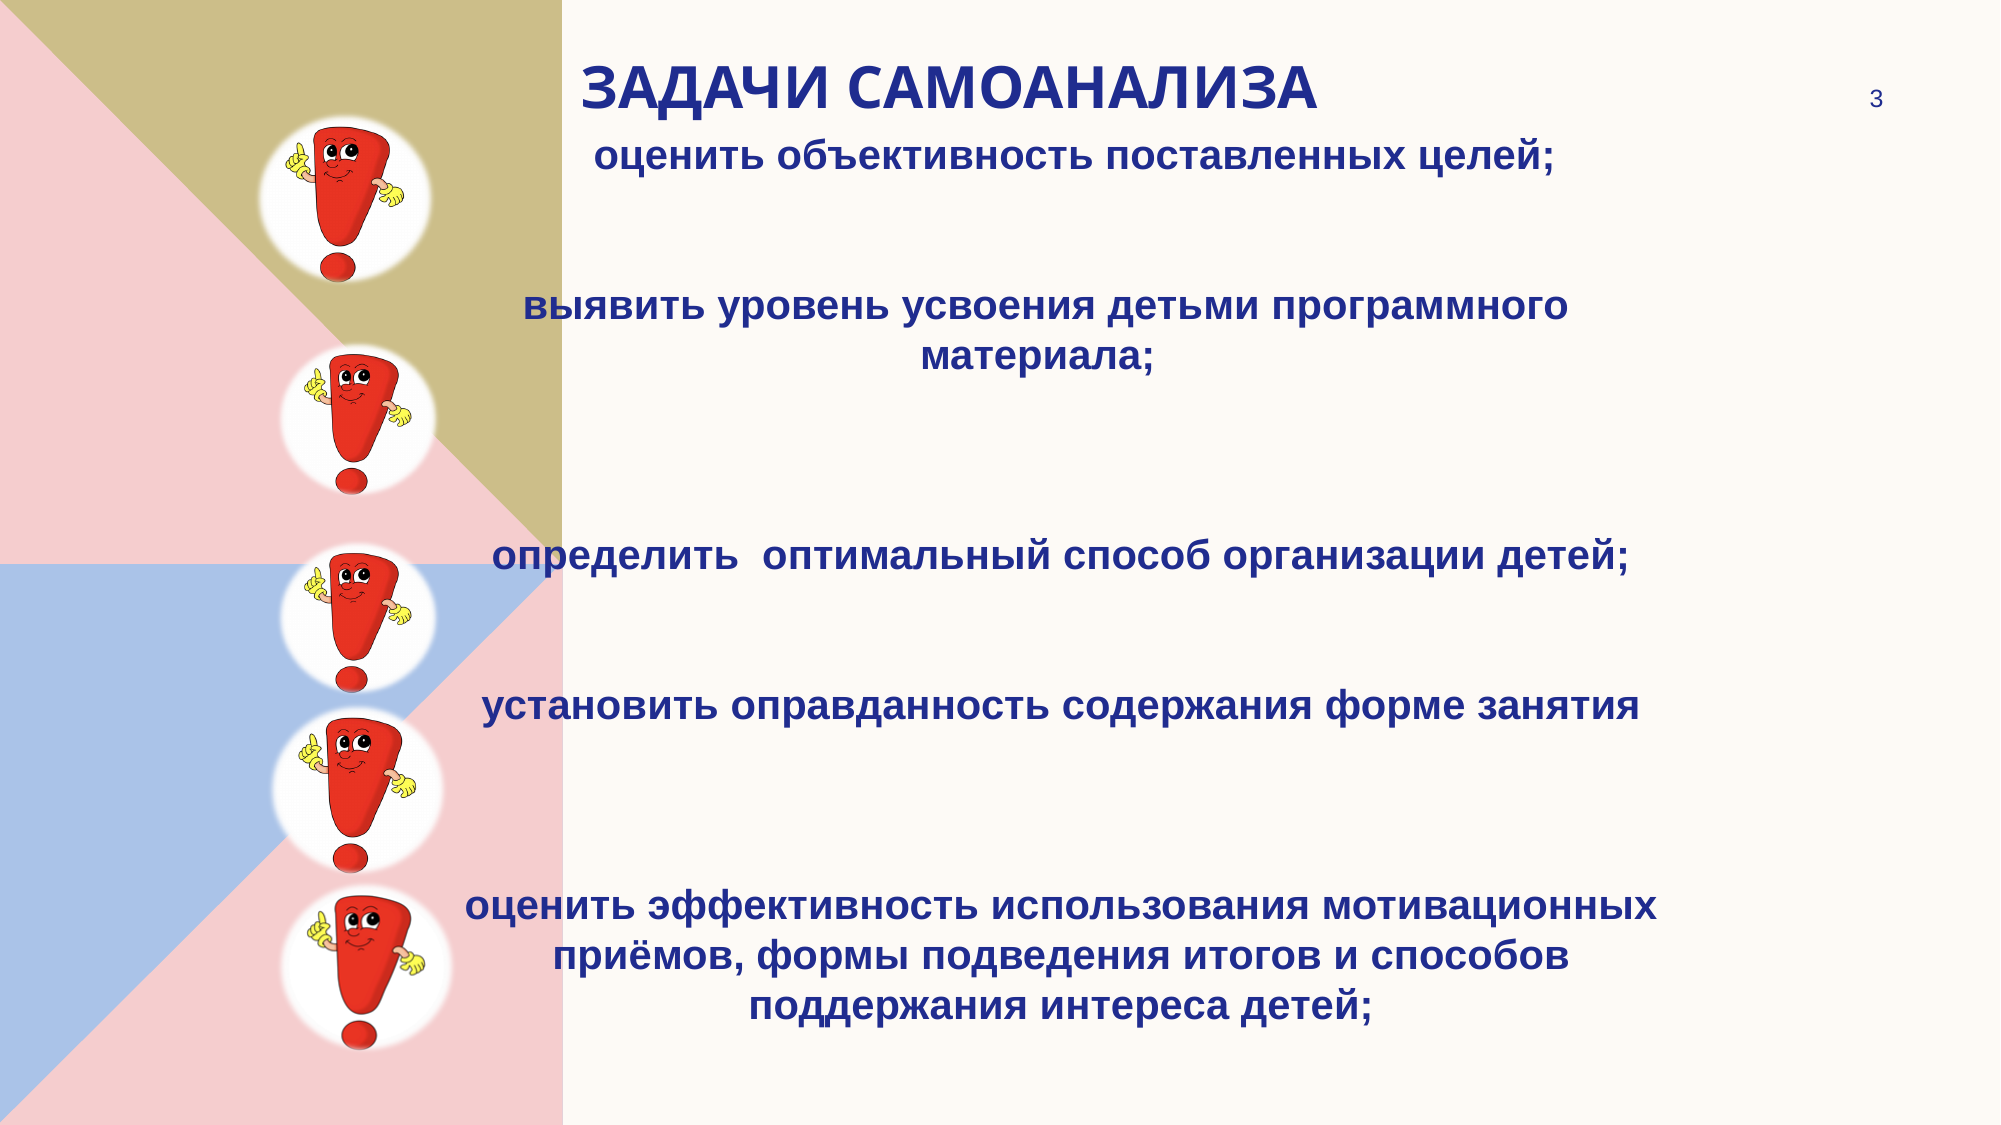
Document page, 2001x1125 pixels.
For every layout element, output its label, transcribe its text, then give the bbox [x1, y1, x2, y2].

picture [252, 109, 438, 288]
slide_number 3 [1795, 75, 1958, 120]
picture [274, 338, 442, 500]
list оценить объективность поставленных целей; выявить уровень усвоения детьми программного материала; определить оптимальный способ организации детей; установить оправданность содержания форме занятия оценить эффективность использования мотивационных приёмов, формы подведения итогов и способов поддержания интереса детей; [392, 120, 1683, 564]
picture [265, 700, 459, 1056]
picture [274, 537, 442, 698]
title Задачи самоанализа [313, 42, 1586, 120]
